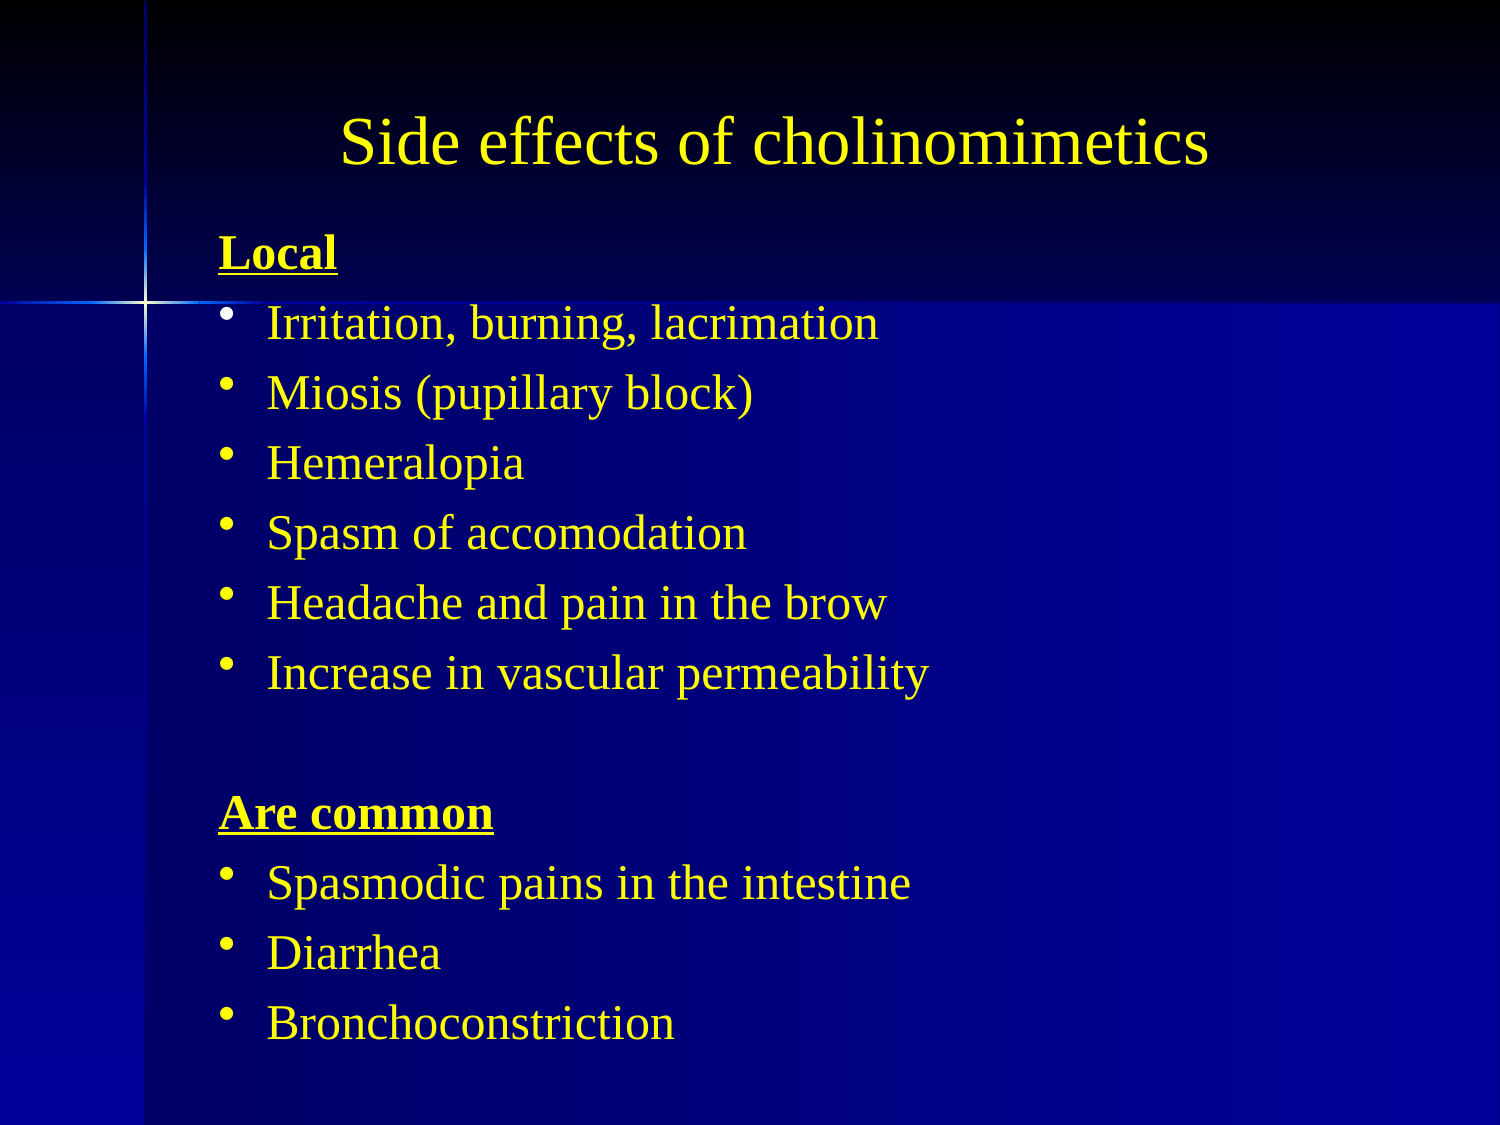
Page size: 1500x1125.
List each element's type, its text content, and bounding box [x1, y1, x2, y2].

text_box Local Irritation, burning, lacrimation Miosis (pupillary block) Hemeralopia Spasm of accomodation Headache and pain in the brow Increase in vascular permeability Are common Spasmodic pains in the intestine Diarrhea Bronchoconstriction [203, 244, 1354, 1050]
text_box Side effects of cholinomimetics [50, 30, 1500, 244]
